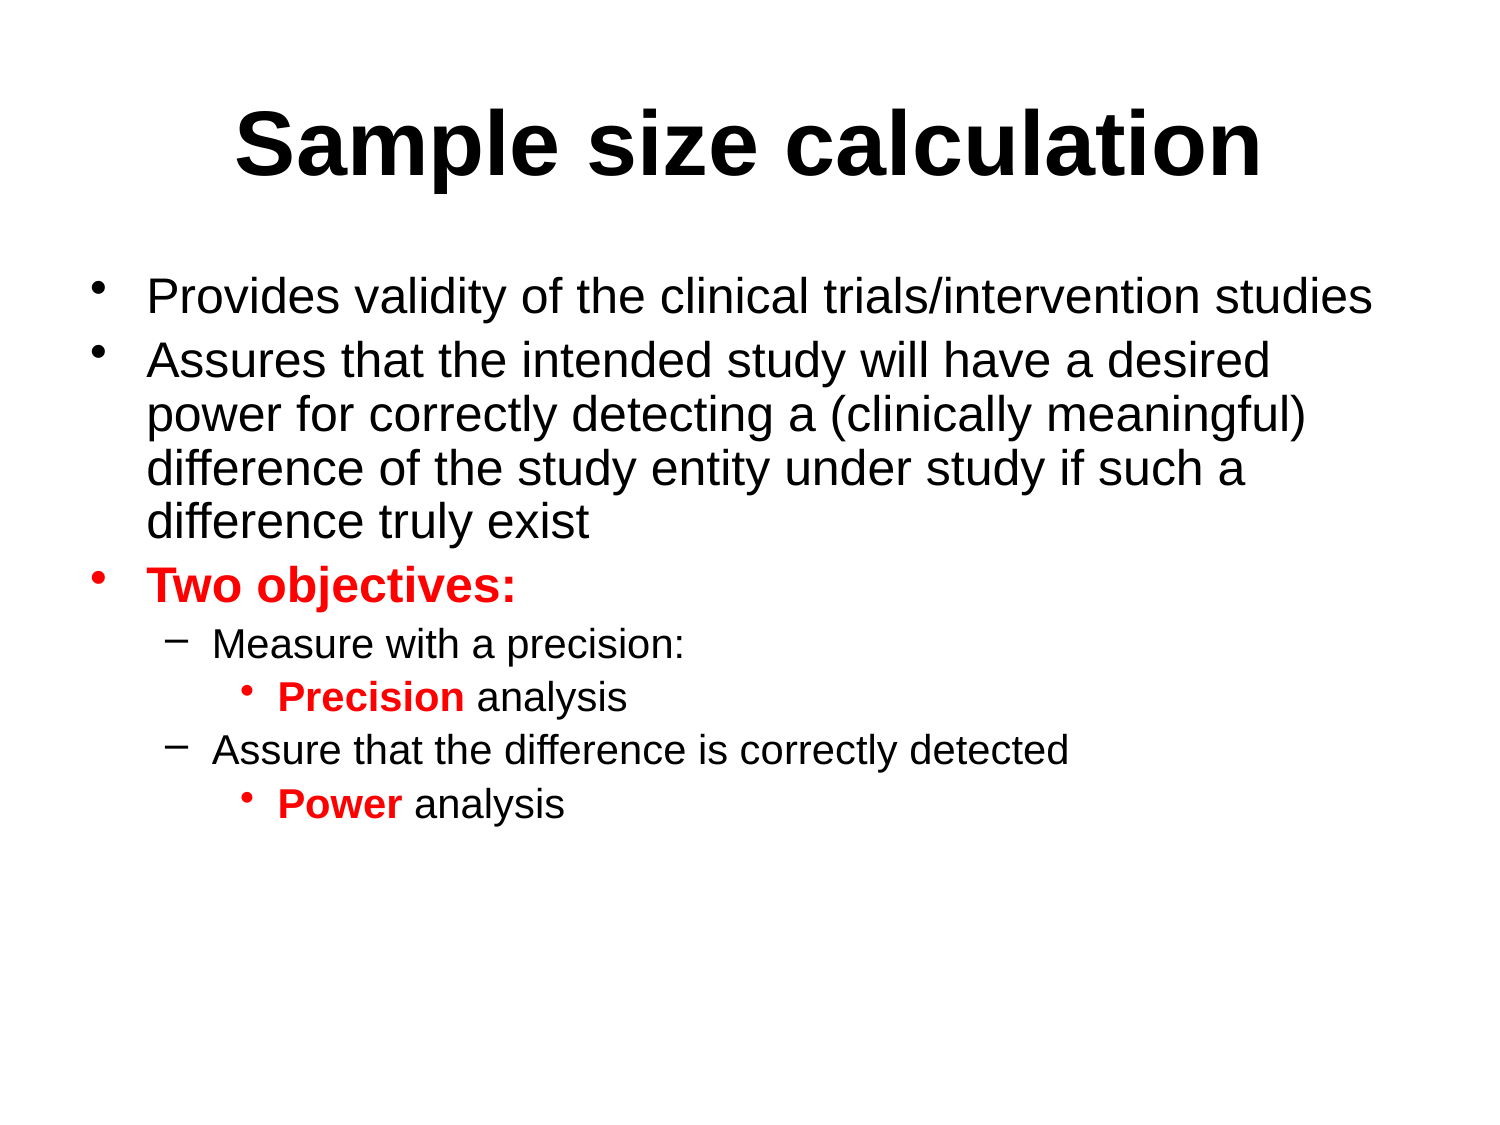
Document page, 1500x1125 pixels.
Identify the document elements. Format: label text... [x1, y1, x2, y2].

list Provides validity of the clinical trials/intervention studies Assures that the intended study will have a desired power for correctly detecting a (clinically meaningful) difference of the study entity under study if such a difference truly exist Two objectives: Measure with a precision: Precision analysis Assure that the difference is correctly detected Power analysis [74, 262, 1426, 1006]
title Sample size calculation [74, 44, 1426, 233]
